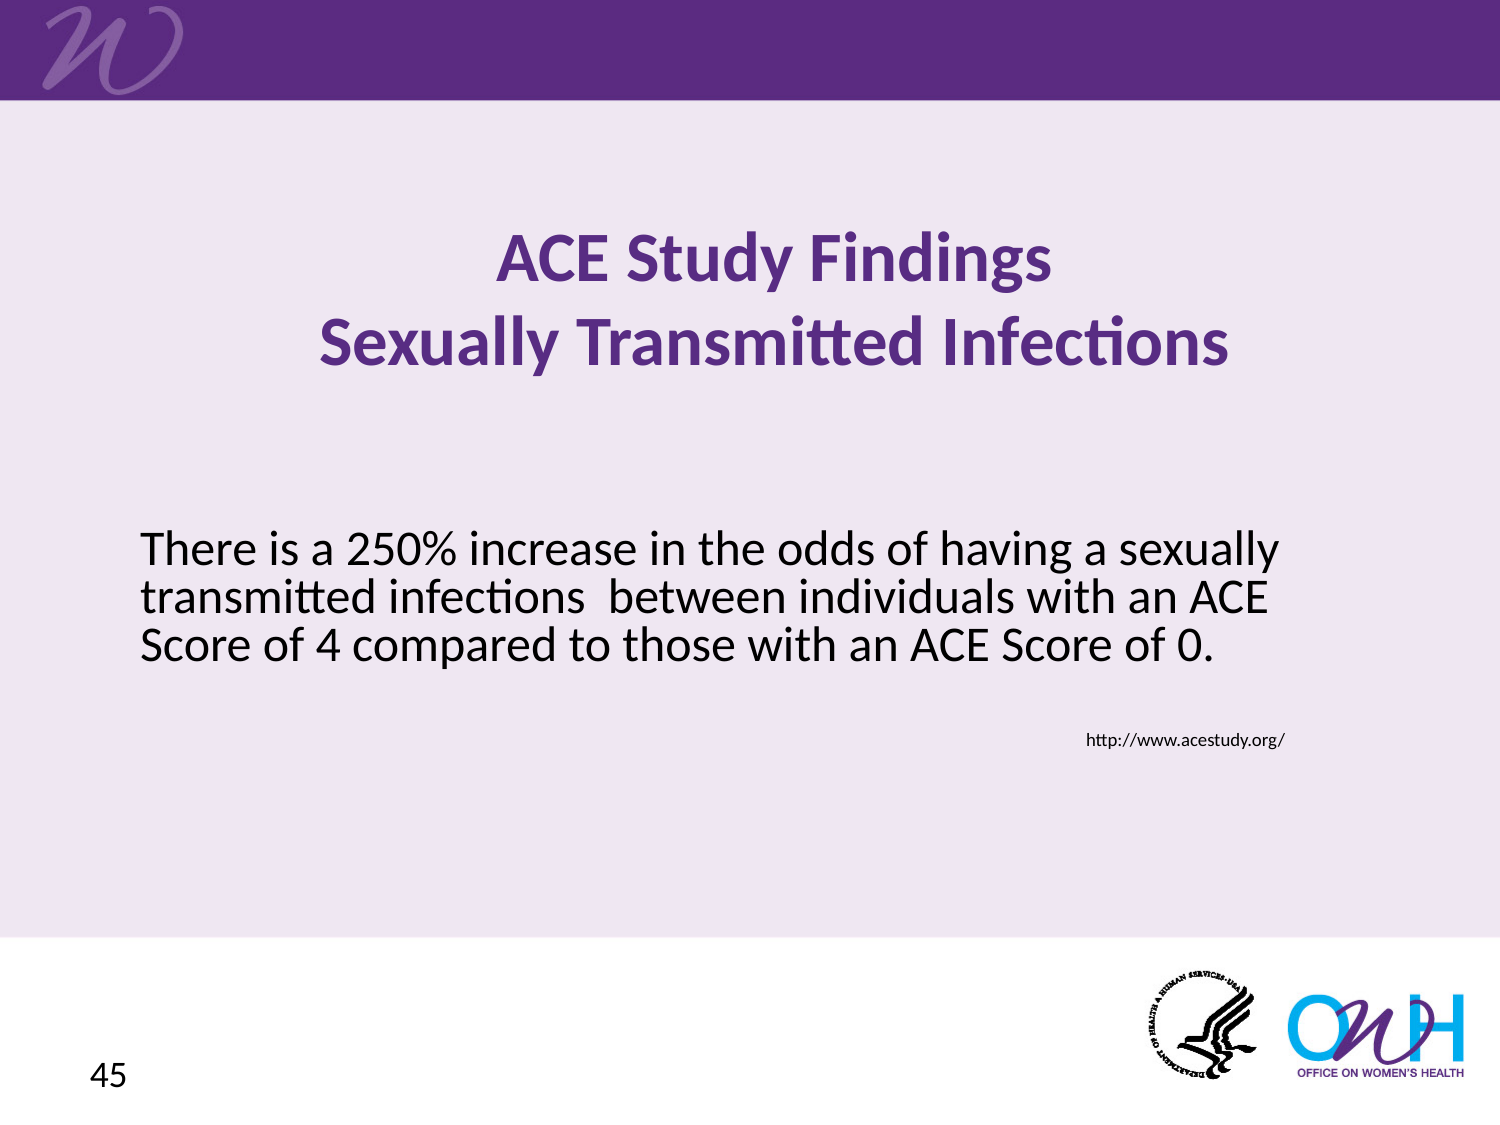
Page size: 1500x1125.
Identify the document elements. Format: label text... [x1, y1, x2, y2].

picture [0, 0, 1500, 1125]
list There is a 250% increase in the odds of having a sexually transmitted infections between individuals with an ACE Score of 4 compared to those with an ACE Score of 0. http://www.acestudy.org/ [125, 450, 1300, 1125]
title ACE Study Findings Sexually Transmitted Infections [99, 125, 1450, 388]
